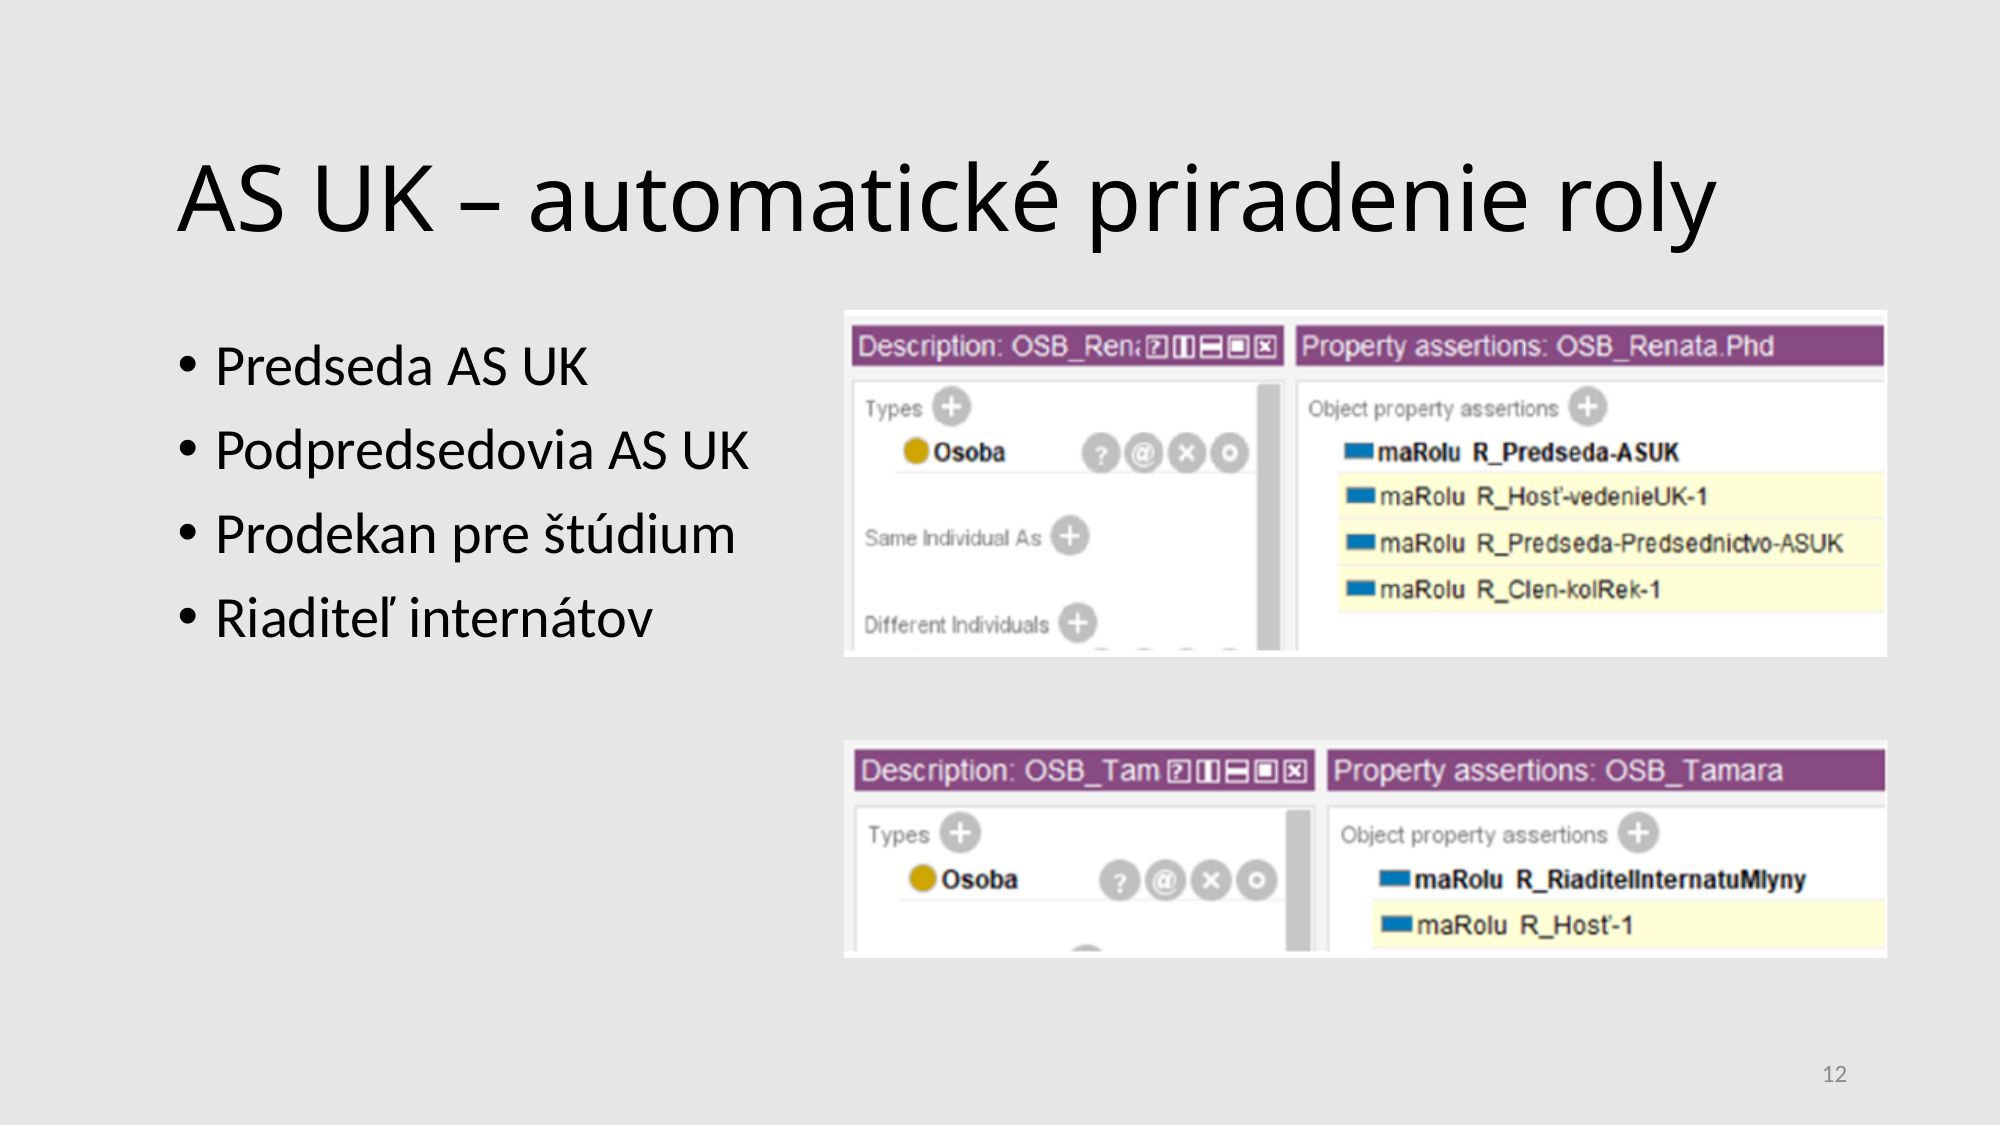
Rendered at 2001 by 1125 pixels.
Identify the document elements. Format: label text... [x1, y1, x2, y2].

slide_number 12 [1412, 1042, 1863, 1103]
list Predseda AS UK Podpredsedovia AS UK Prodekan pre štúdium Riaditeľ internátov [162, 328, 1888, 1042]
title AS UK – automatické priradenie roly [162, 92, 1888, 310]
picture [843, 310, 1888, 657]
picture [843, 740, 1888, 958]
